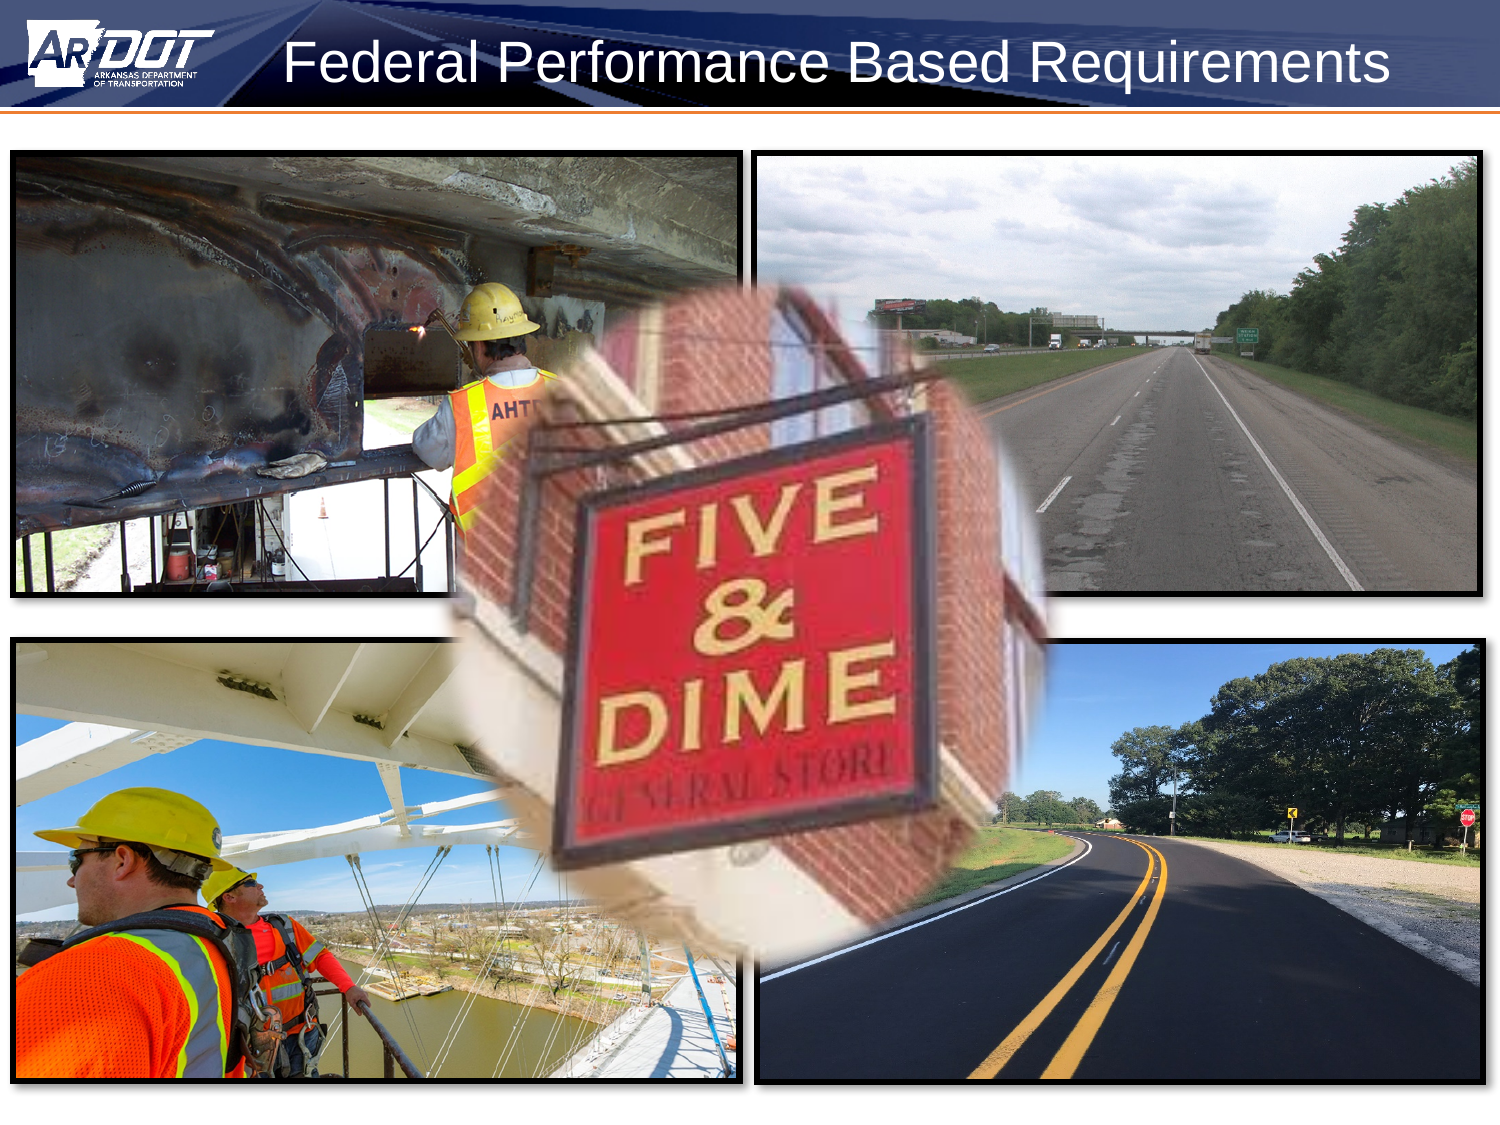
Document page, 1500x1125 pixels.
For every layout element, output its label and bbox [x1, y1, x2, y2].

picture [16, 156, 1481, 1079]
picture [0, 0, 1500, 107]
